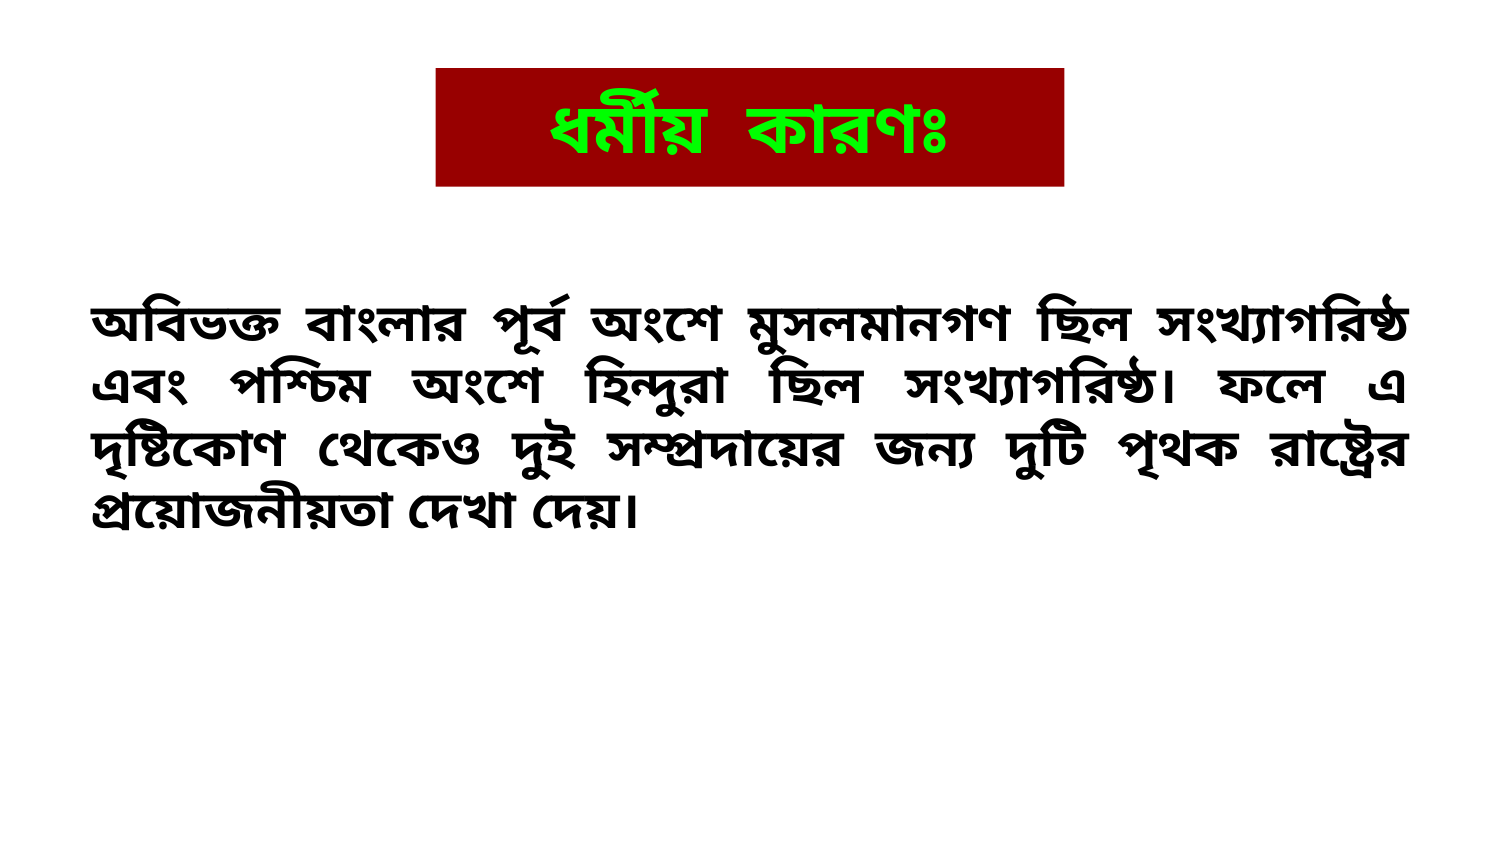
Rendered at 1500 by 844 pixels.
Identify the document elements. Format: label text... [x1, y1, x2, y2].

text_box ধর্মীয় কারণঃ [435, 68, 1065, 187]
text_box অবিভক্ত বাংলার পূর্ব অংশে মুসলমানগণ ছিল সংখ্যাগরিষ্ঠ এবং পশ্চিম অংশে হিন্দুরা ছিল সংখ্যাগরিষ্ঠ। ফলে এ দৃষ্টিকোণ থেকেও দুই সম্প্রদায়ের জন্য দুটি পৃথক রাষ্ট্রের প্রয়োজনীয়তা দেখা দেয়। [76, 274, 1424, 770]
